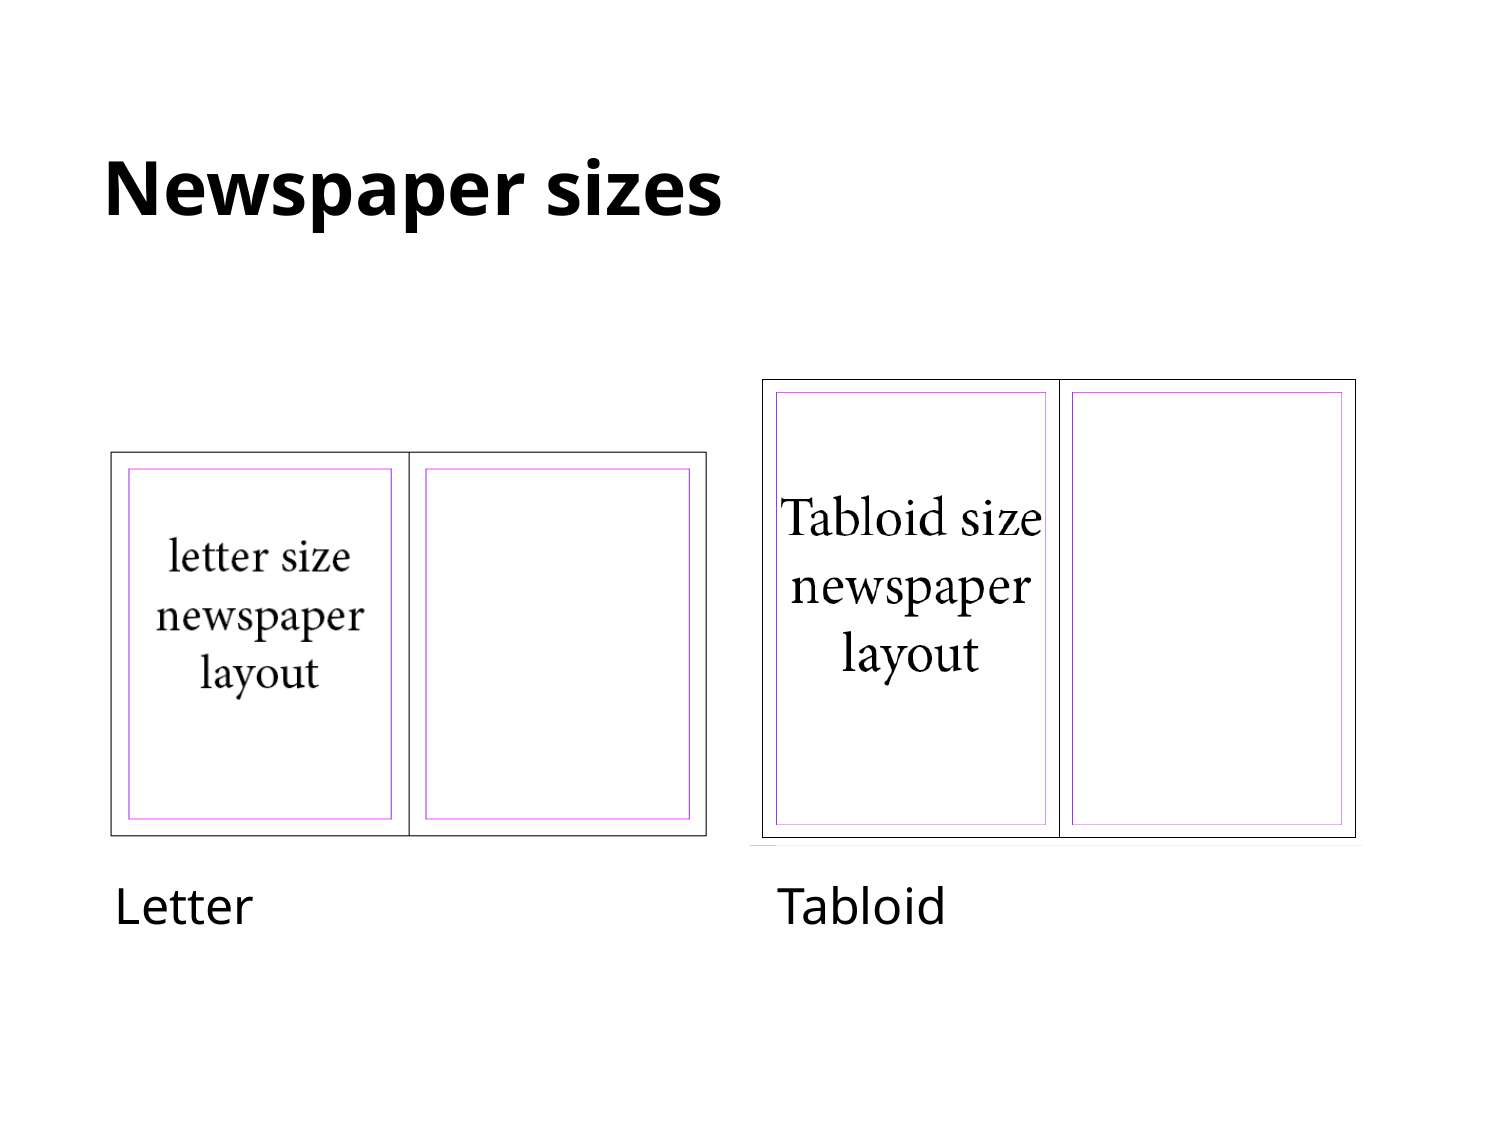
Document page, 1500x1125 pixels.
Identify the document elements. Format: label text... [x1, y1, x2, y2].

title Newspaper sizes [87, 49, 1240, 238]
list Letter [99, 859, 602, 943]
picture [99, 437, 712, 851]
picture [749, 374, 1363, 847]
list Tabloid [762, 855, 1264, 943]
